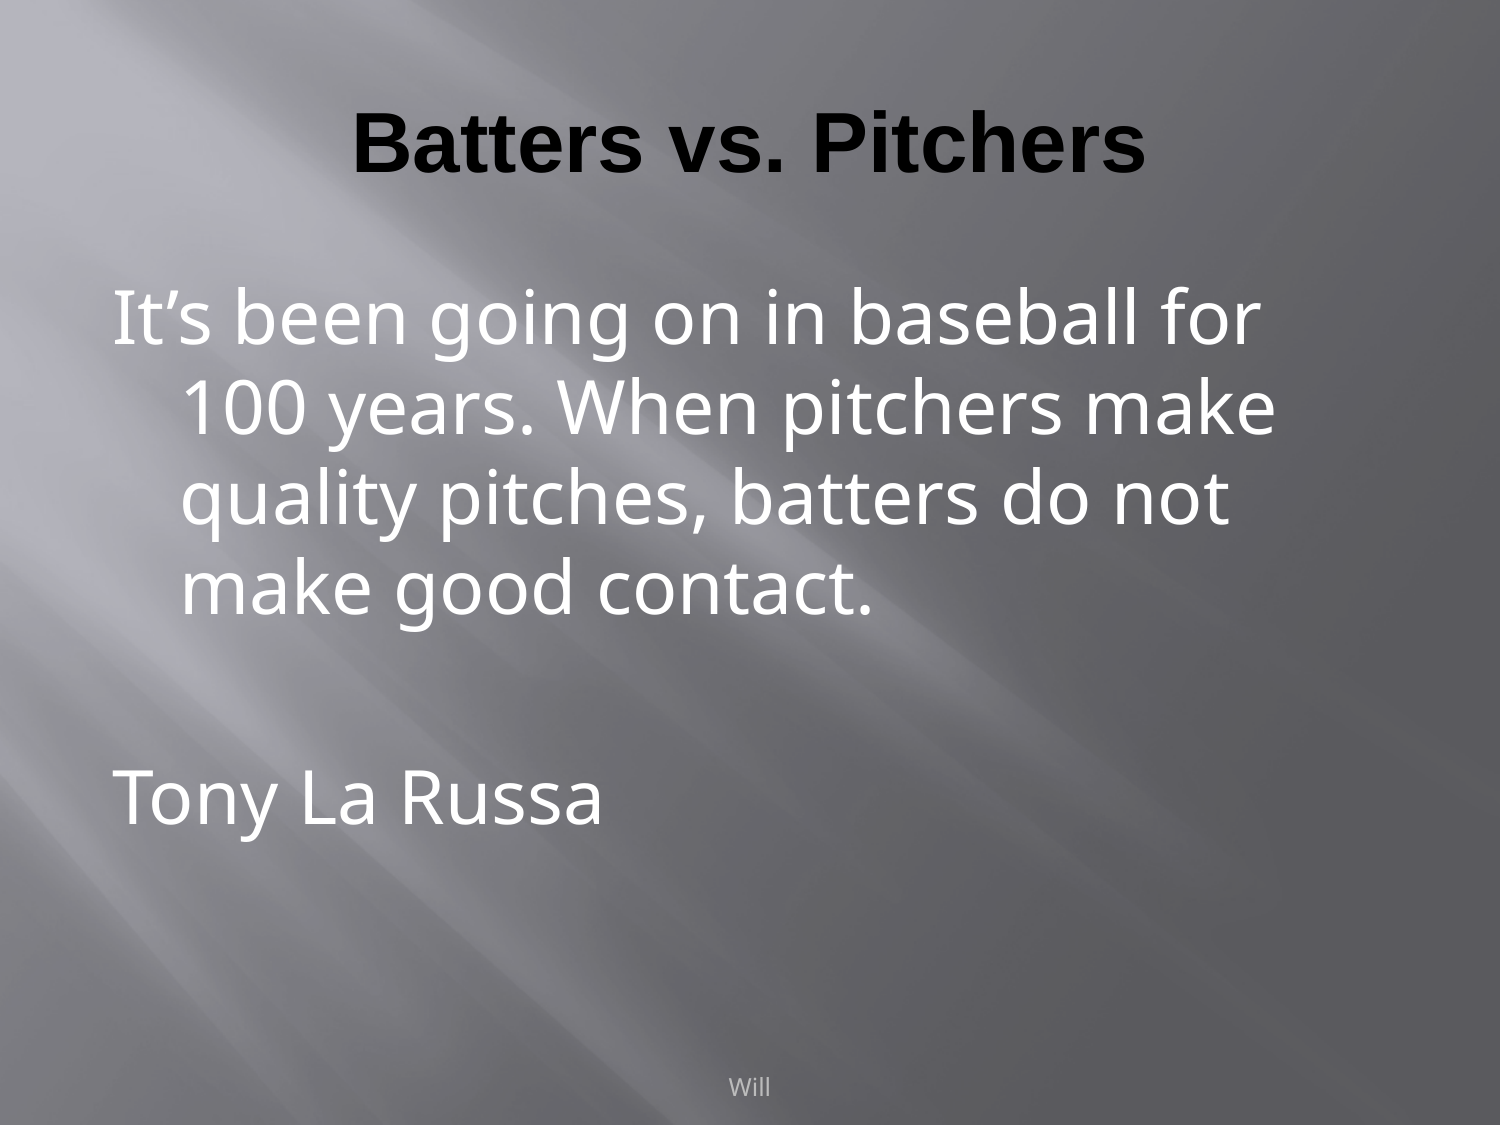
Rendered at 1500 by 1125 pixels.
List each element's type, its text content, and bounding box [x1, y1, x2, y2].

list It’s been going on in baseball for 100 years. When pitchers make quality pitches, batters do not make good contact. Tony La Russa [75, 262, 1425, 1035]
footer Will [512, 1052, 988, 1113]
title Batters vs. Pitchers [75, 45, 1425, 233]
